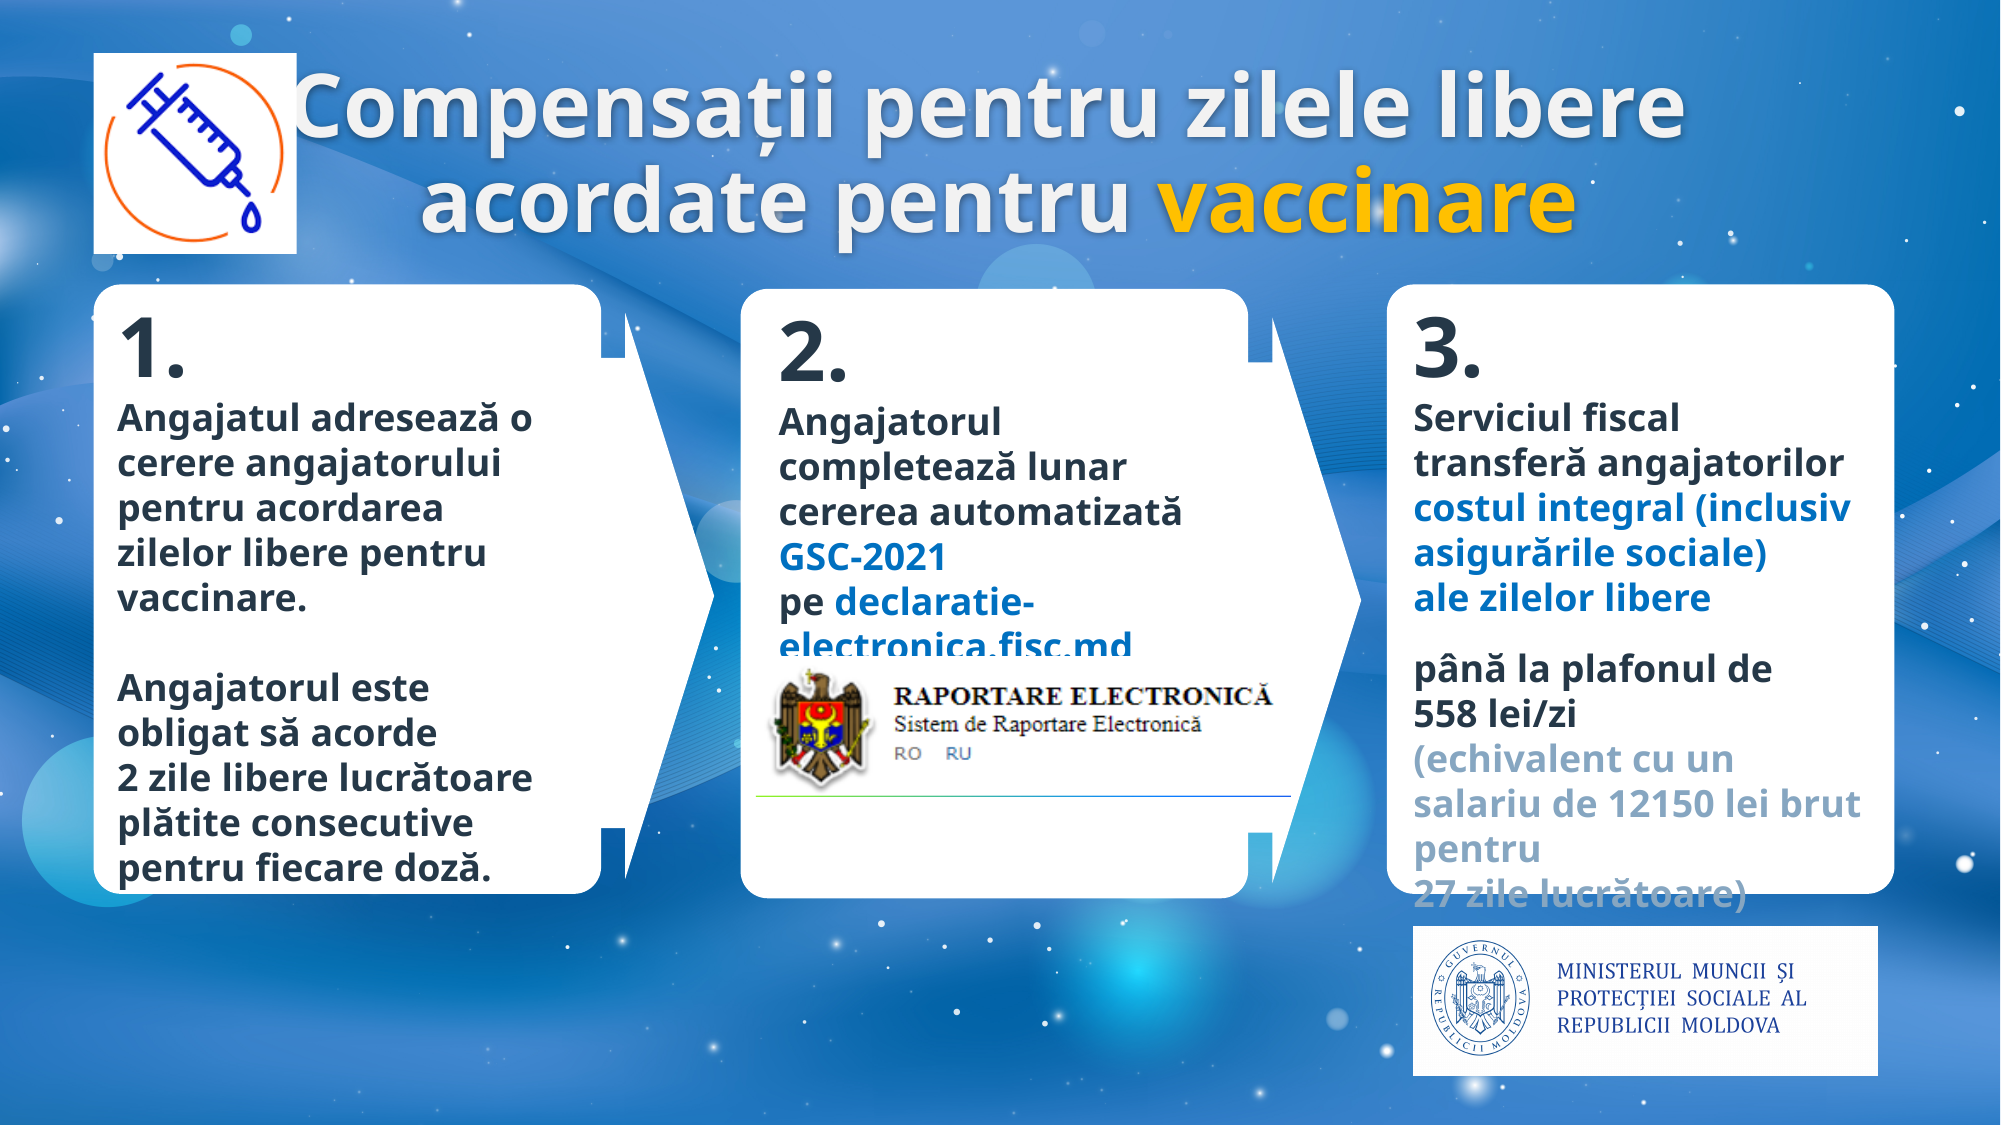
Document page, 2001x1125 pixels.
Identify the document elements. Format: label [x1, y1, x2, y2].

text_box [740, 288, 1362, 899]
text_box [93, 284, 715, 895]
picture [0, 0, 2001, 1125]
